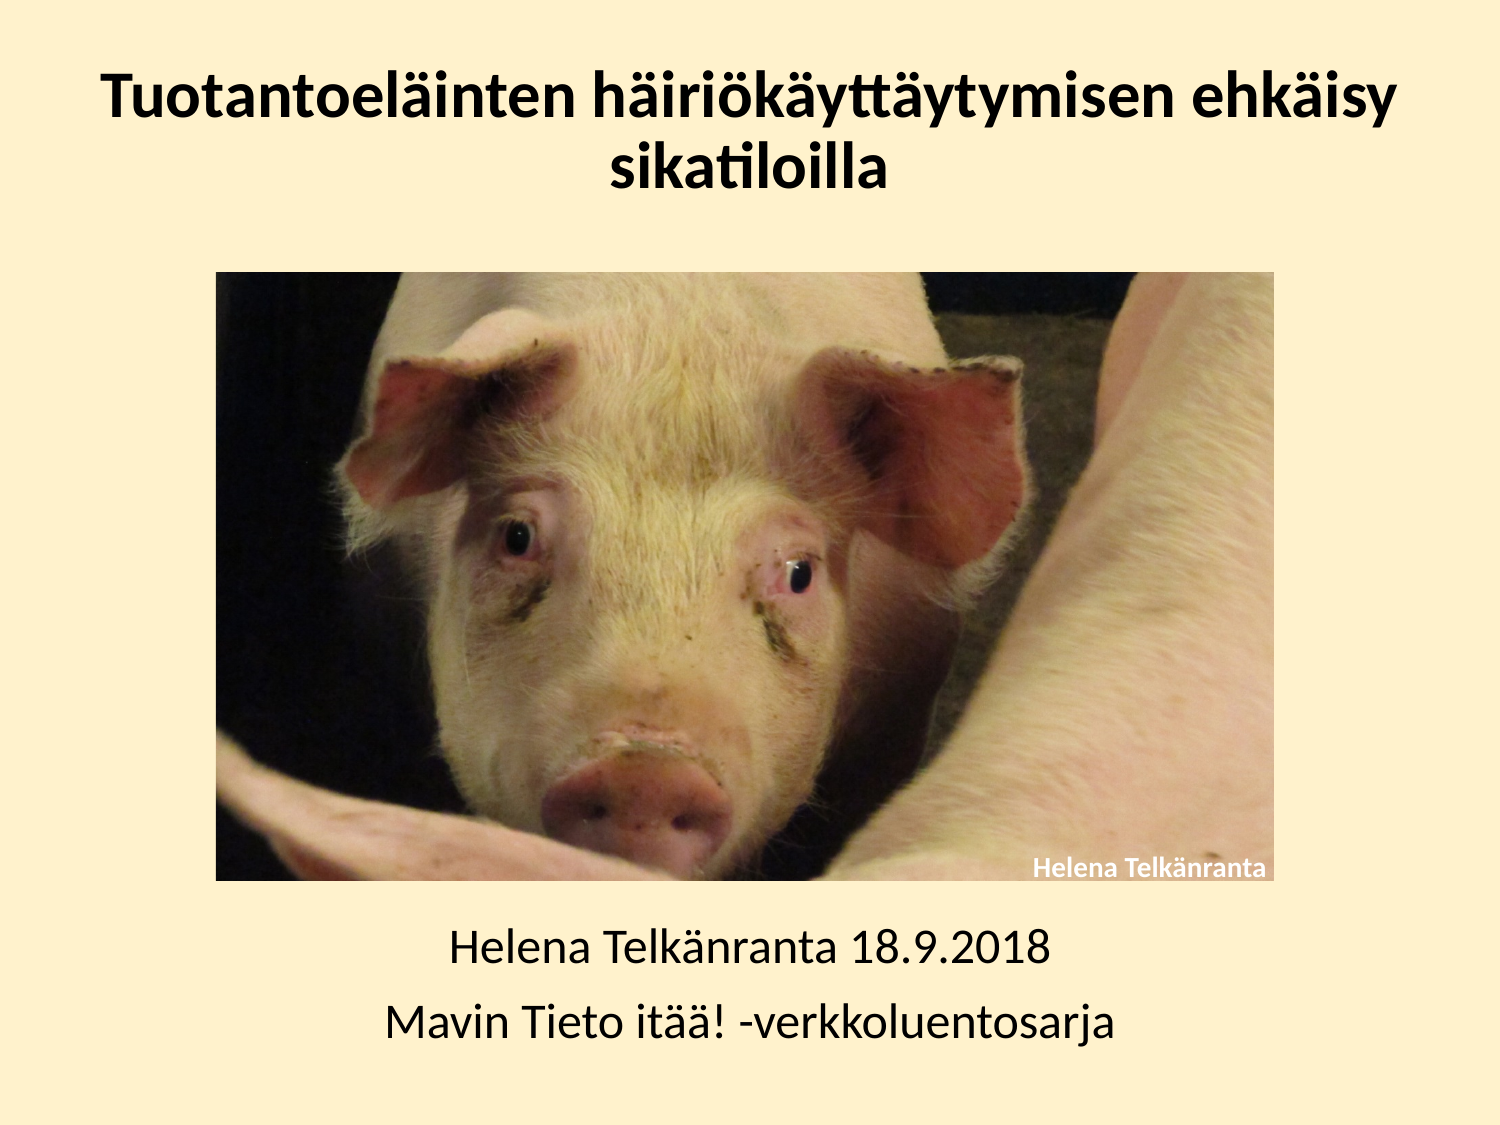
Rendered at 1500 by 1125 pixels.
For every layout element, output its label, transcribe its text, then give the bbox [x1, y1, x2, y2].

text_box Helena Telkänranta [1017, 844, 1312, 905]
list Helena Telkänranta 18.9.2018 Mavin Tieto itää! -verkkoluentosarja [103, 912, 1397, 1096]
title Tuotantoeläinten häiriökäyttäytymisen ehkäisy sikatiloilla [69, 14, 1431, 249]
picture [215, 272, 1275, 881]
